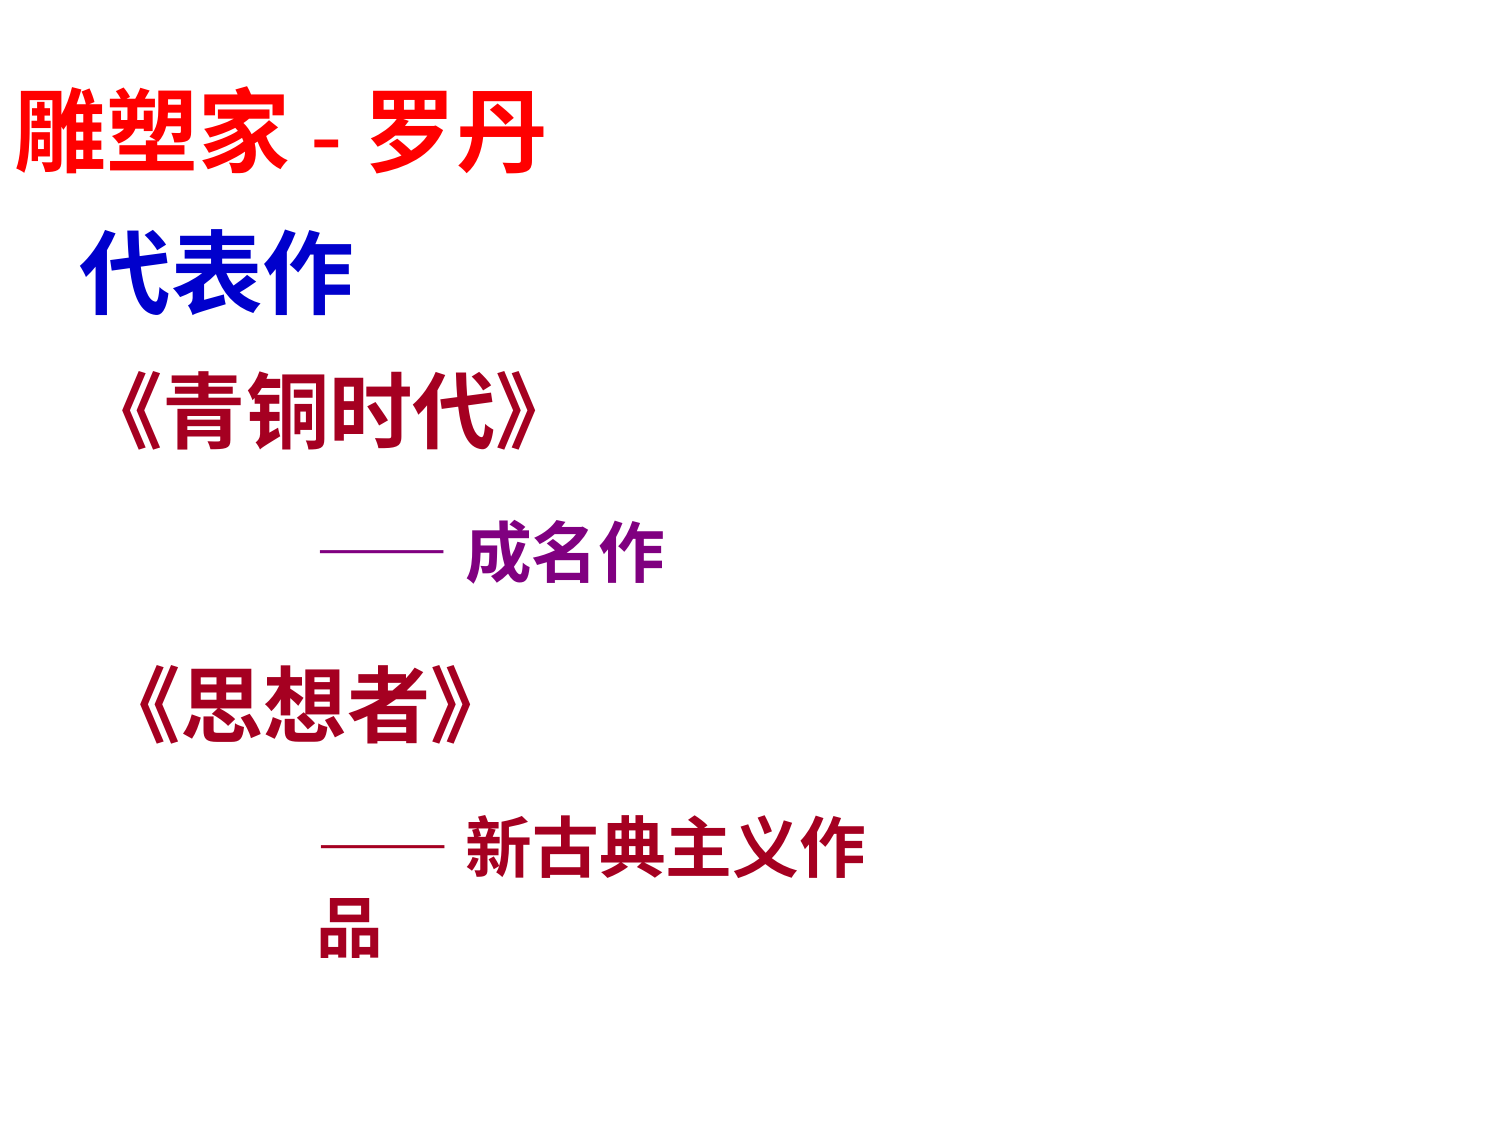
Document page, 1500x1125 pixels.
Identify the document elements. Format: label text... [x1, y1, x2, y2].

text_box ——新古典主义作品 [301, 798, 939, 974]
text_box 《思想者》 [82, 645, 691, 760]
text_box ——成名作 [301, 503, 703, 598]
text_box 代表作 [64, 207, 585, 333]
text_box 雕塑家-罗丹 [0, 66, 951, 191]
text_box 《青铜时代》 [64, 351, 739, 467]
